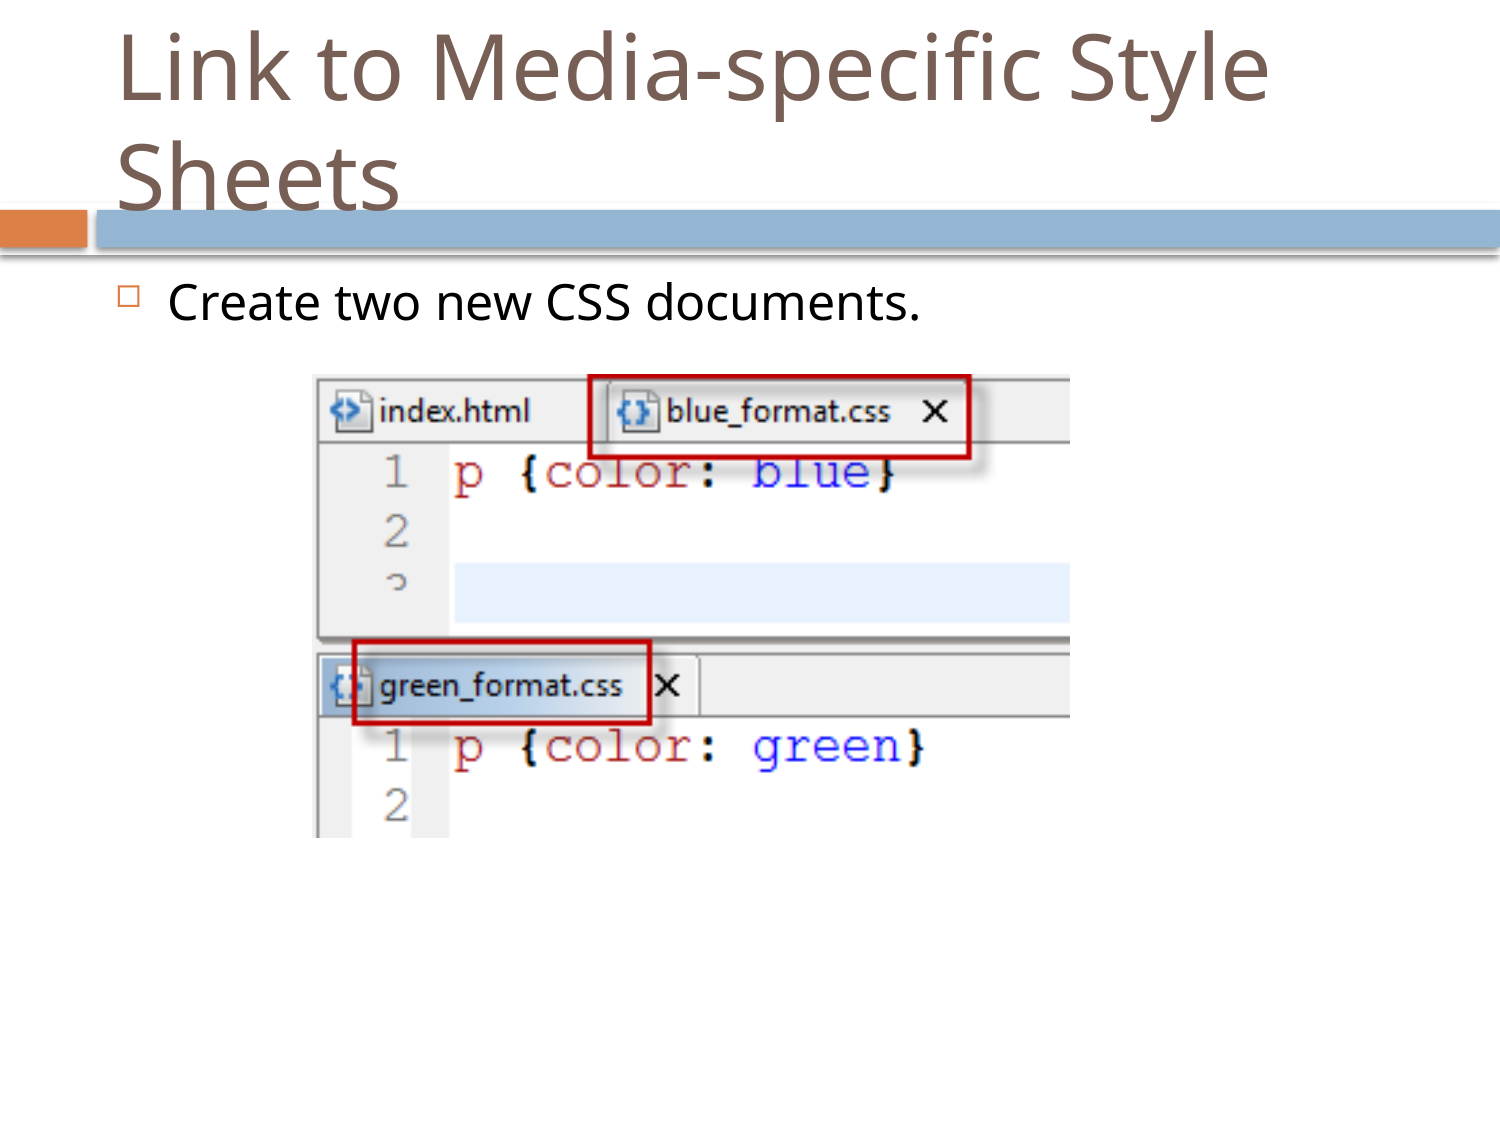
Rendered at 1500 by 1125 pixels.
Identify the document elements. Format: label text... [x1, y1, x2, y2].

title Link to Media-specific Style Sheets [100, 37, 1438, 200]
list Create two new CSS documents. [100, 262, 1438, 1000]
picture [312, 374, 1071, 838]
